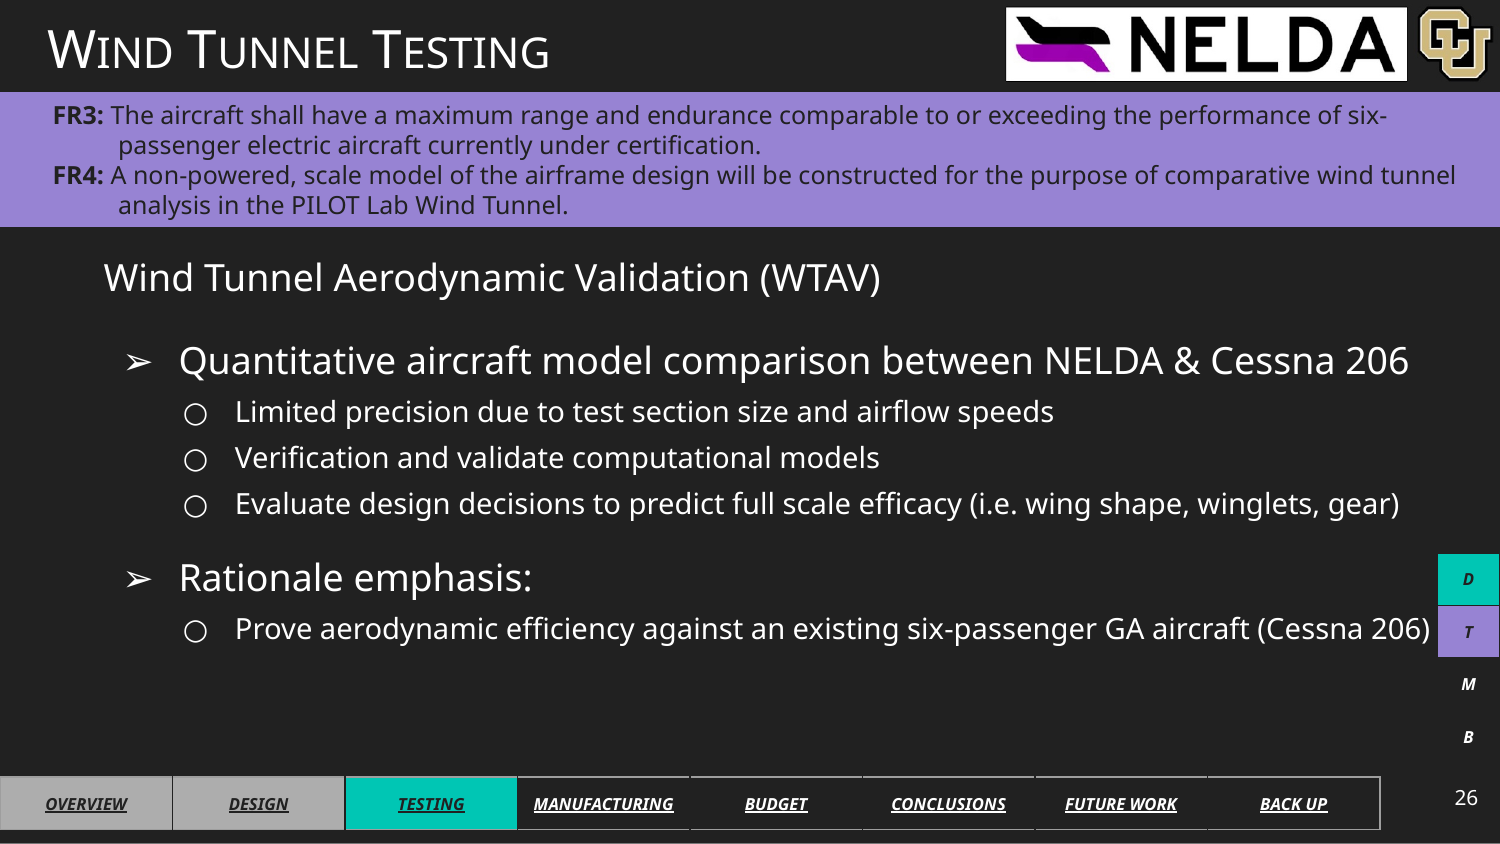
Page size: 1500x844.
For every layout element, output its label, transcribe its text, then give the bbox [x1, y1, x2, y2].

table_header OVERVIEW [1, 778, 172, 829]
table_header DESIGN [173, 778, 344, 829]
table_header D [1449, 554, 1499, 605]
list Wind Tunnel Aerodynamic Validation (WTAV) Quantitative aircraft model comparison between NELDA & Cessna 206 Limited precision due to test section size and airflow speeds Verification and validate computational models Evaluate design decisions to predict full scale efficacy (i.e. wing shape, winglets, gear) Rationale emphasis: Prove aerodynamic efficiency against an existing six-passenger GA aircraft (Cessna 206) [51, 228, 1449, 680]
table_header CONCLUSIONS [863, 778, 1034, 829]
table_header BUDGET [691, 778, 862, 829]
table_cell M [1438, 659, 1499, 710]
table_header MANUFACTURING [518, 778, 689, 829]
table_cell T [1449, 606, 1499, 657]
picture [0, 227, 1500, 844]
slide_number 26 [1432, 766, 1500, 832]
table_cell B [1438, 711, 1499, 762]
table_header FUTURE WORK [1036, 778, 1207, 829]
table_header TESTING [346, 778, 517, 829]
table_header BACK UP [1208, 778, 1379, 829]
text_box FR3: The aircraft shall have a maximum range and endurance comparable to or exceeding the performance of six-passenger electric aircraft currently under certification. FR4: A non-powered, scale model of the airframe design will be constructed for the purpose of comparative wind tunnel analysis in the PILOT Lab Wind Tunnel. [0, 92, 1500, 227]
picture [1398, 0, 1500, 92]
title WIND TUNNEL TESTING [0, 0, 1398, 92]
